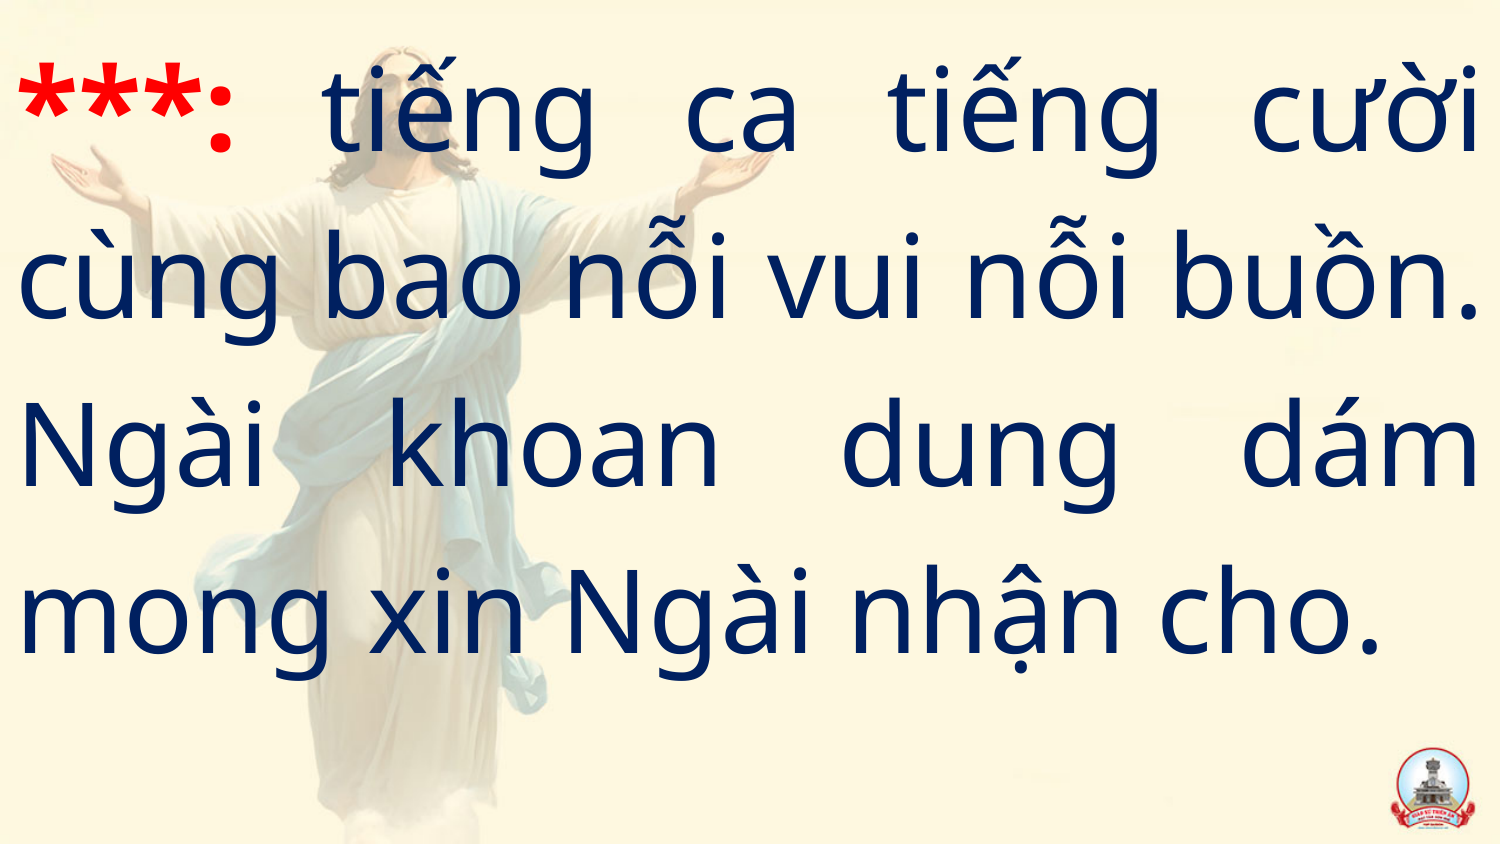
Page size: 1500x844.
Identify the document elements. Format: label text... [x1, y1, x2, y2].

list ***: tiếng ca tiếng cười cùng bao nỗi vui nỗi buồn. Ngài khoan dung dám mong xin Ngài nhận cho. [0, 0, 1500, 844]
